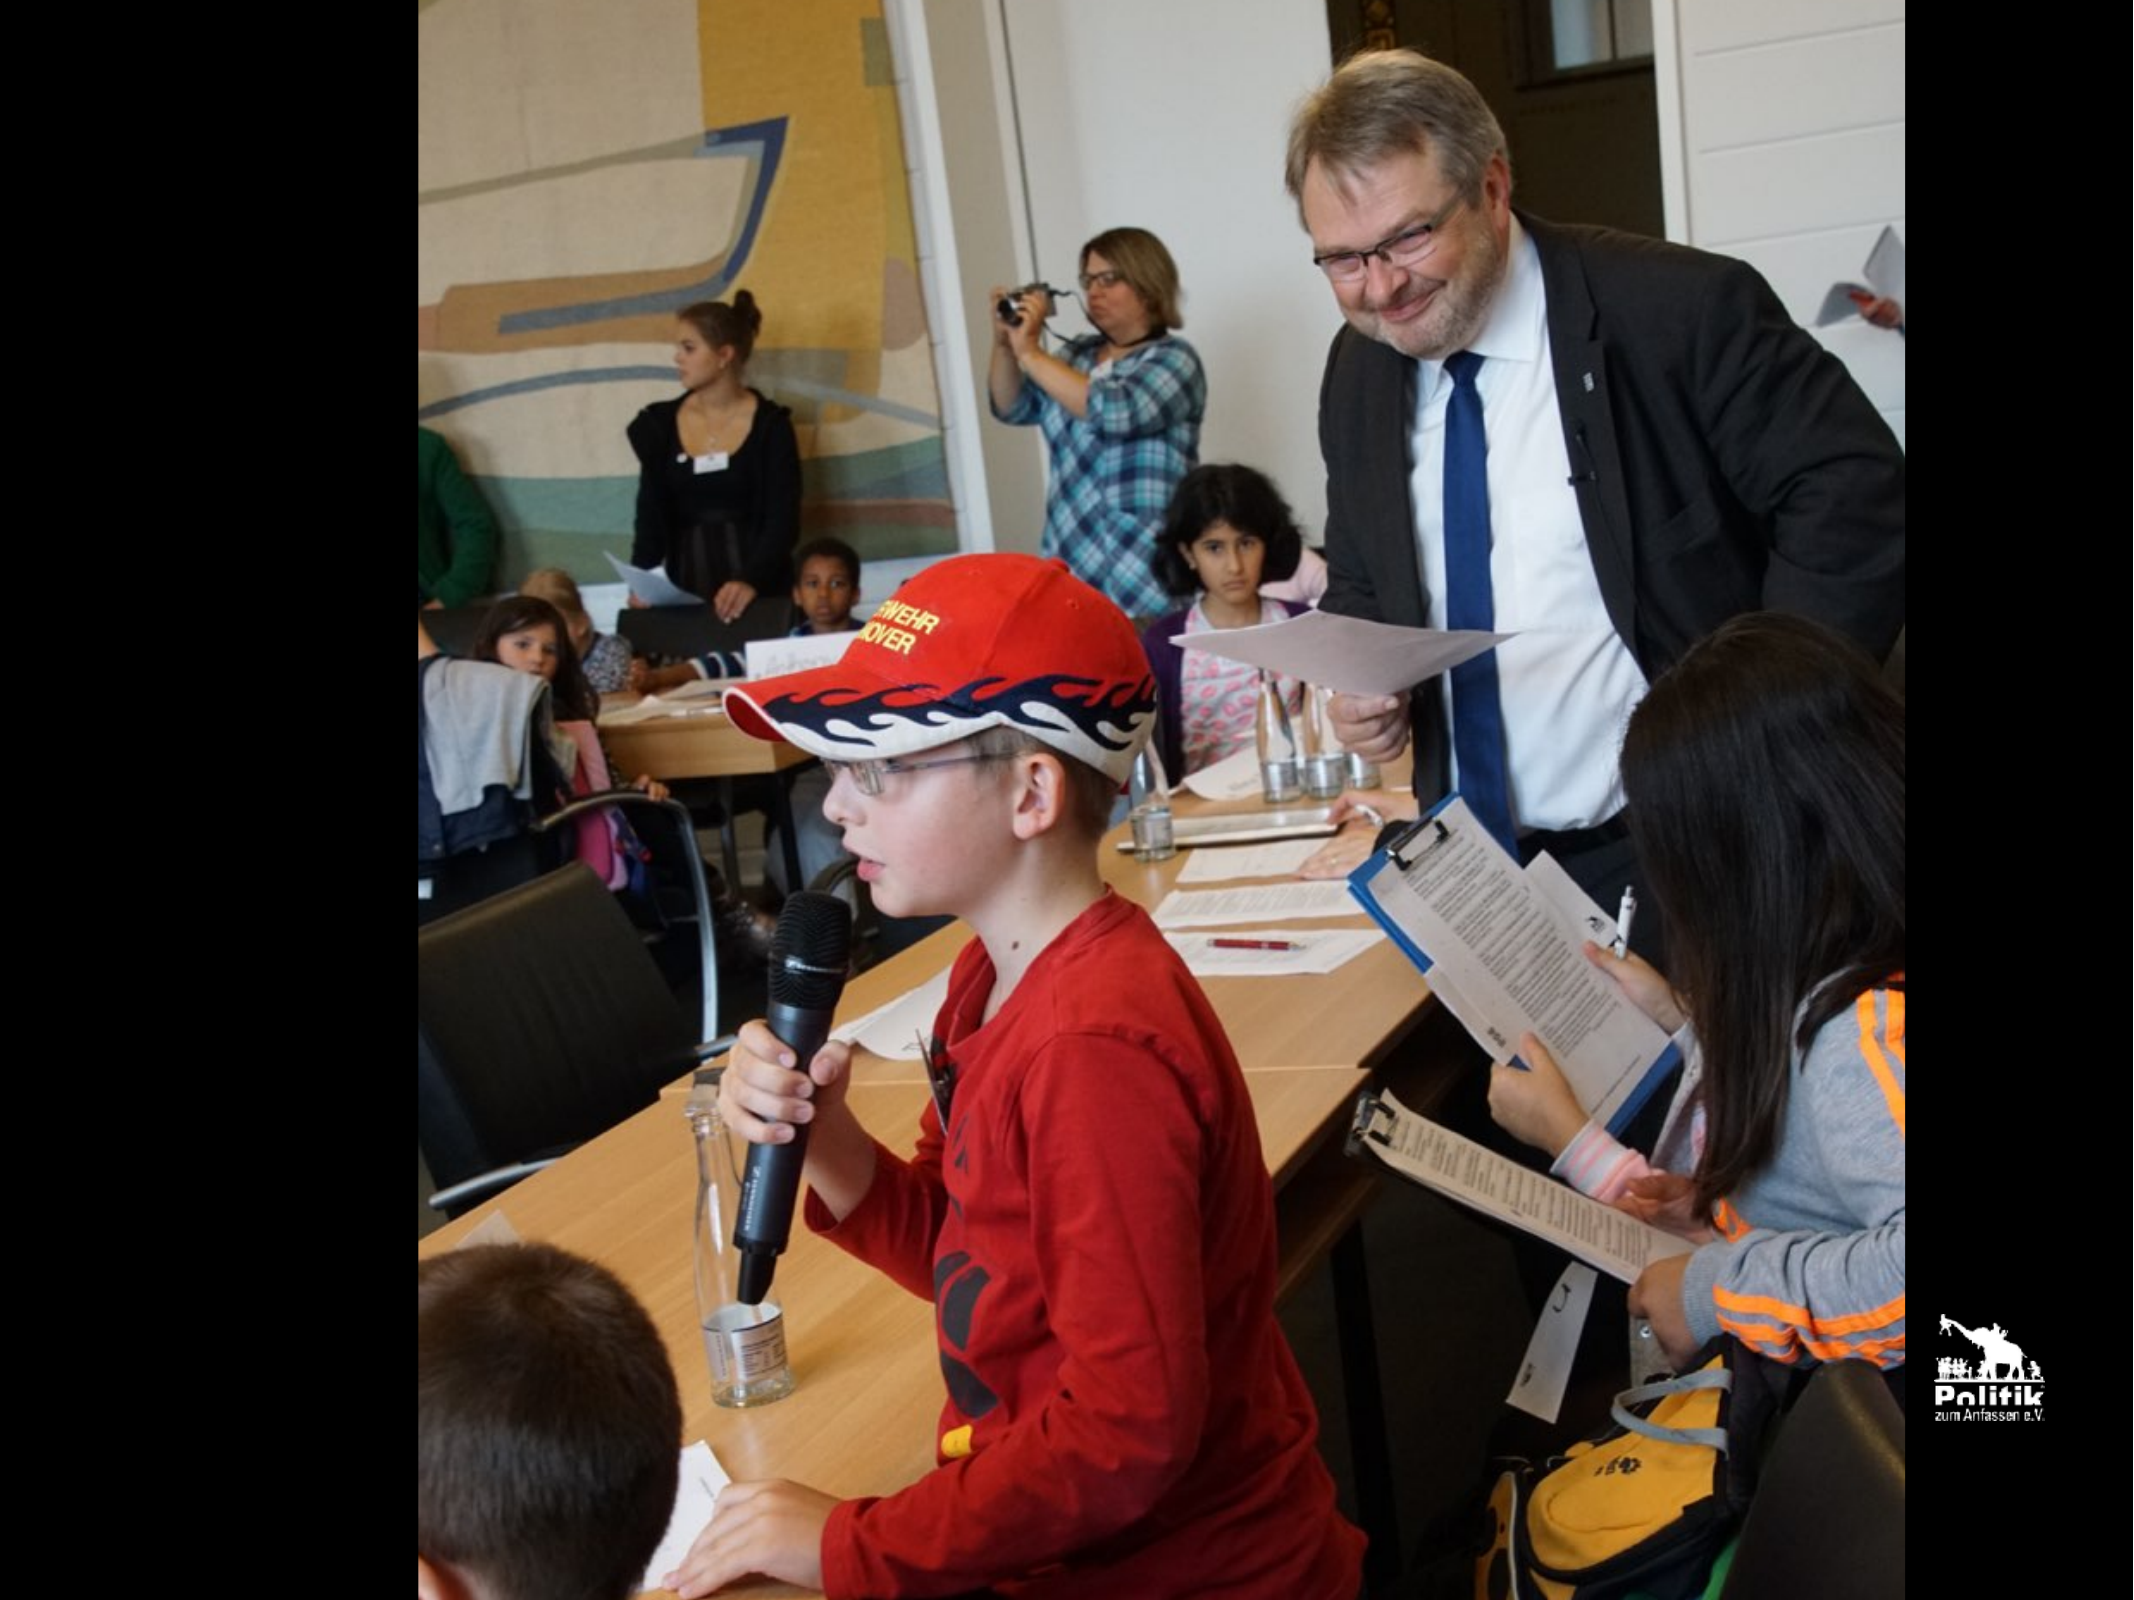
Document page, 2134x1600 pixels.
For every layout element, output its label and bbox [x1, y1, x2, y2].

picture [418, 0, 1906, 1600]
picture [1934, 1314, 2045, 1421]
